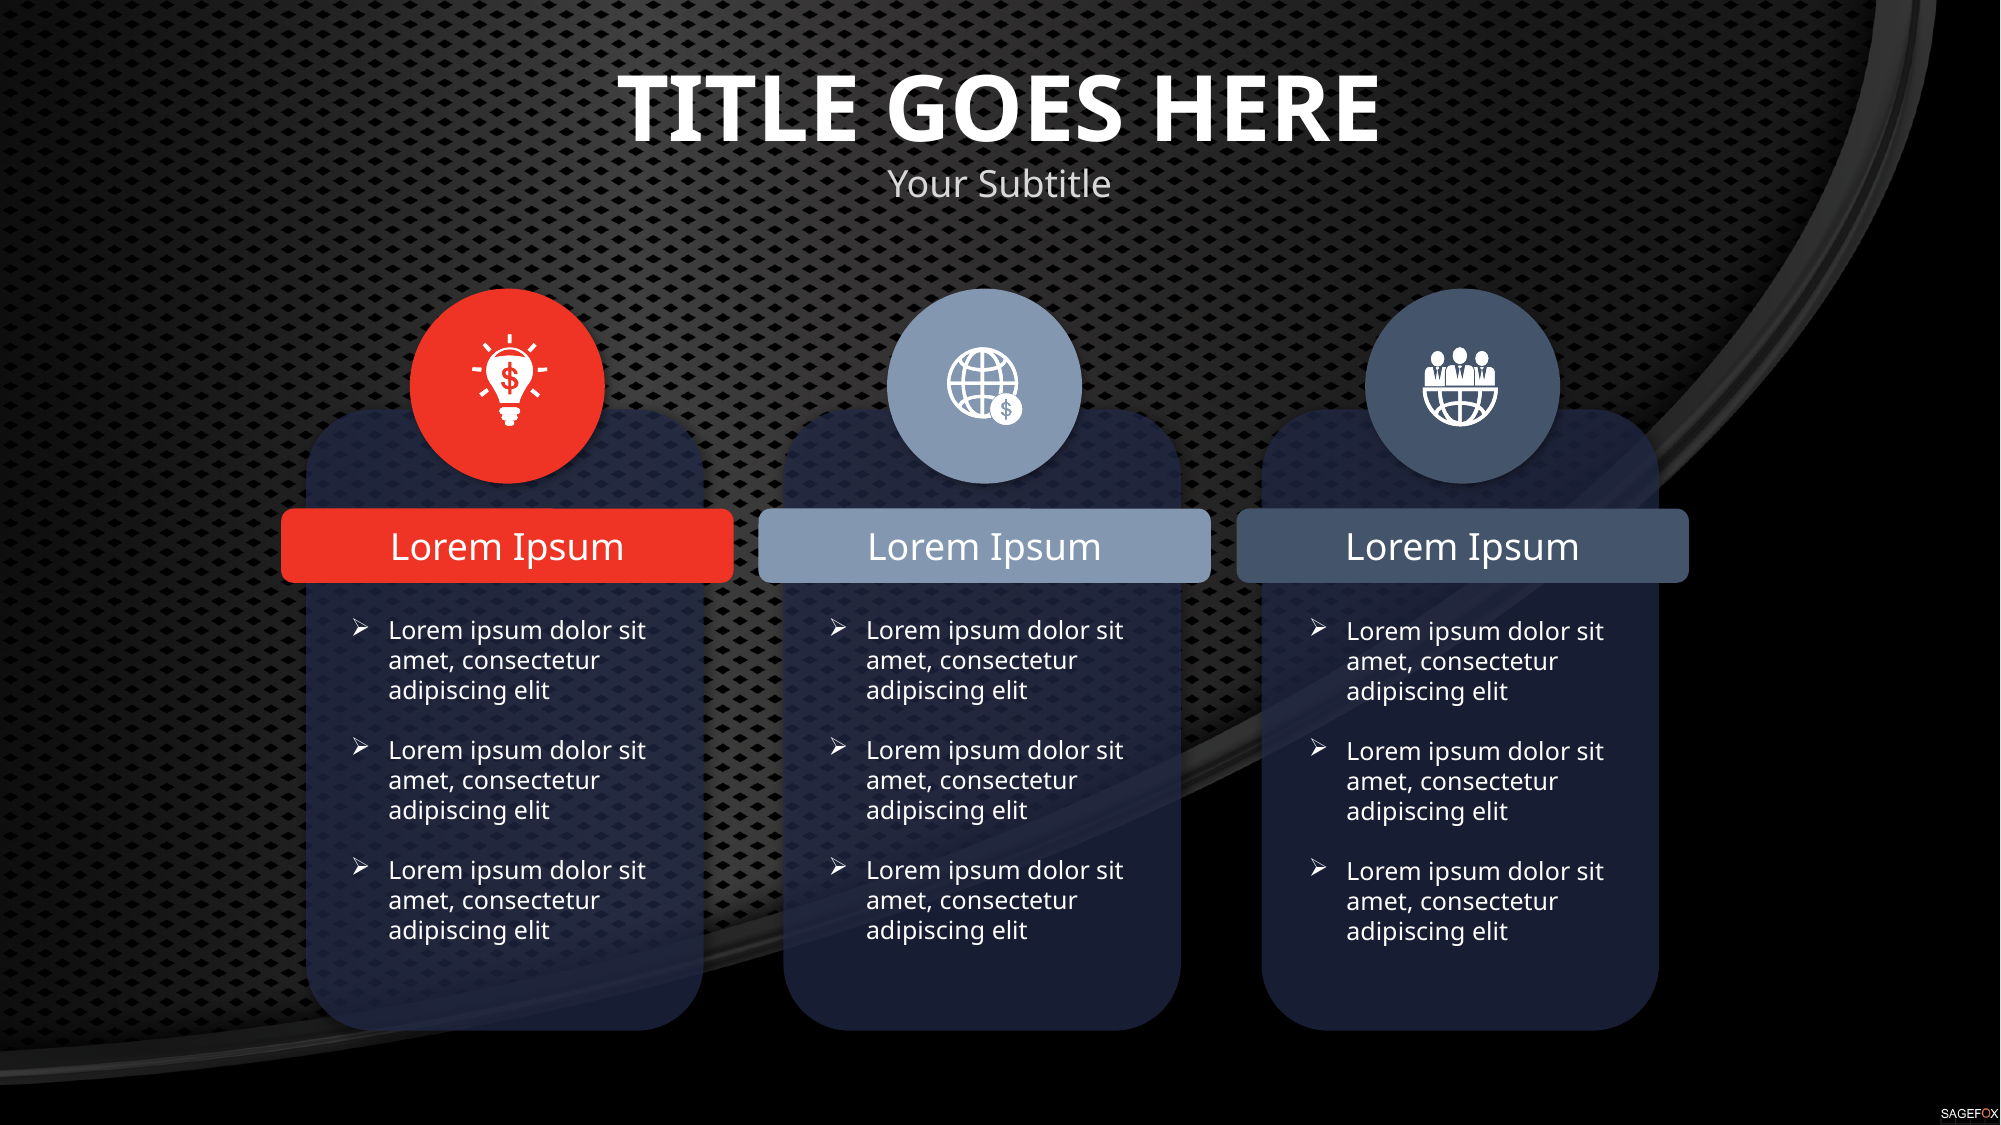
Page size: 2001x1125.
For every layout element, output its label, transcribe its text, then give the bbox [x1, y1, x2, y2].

picture [0, 0, 2001, 1125]
text_box Lorem ipsum dolor sit amet, consectetur adipiscing elit Lorem ipsum dolor sit amet, consectetur adipiscing elit Lorem ipsum dolor sit amet, consectetur adipiscing elit [336, 607, 673, 952]
text_box [886, 287, 1084, 485]
text_box [782, 408, 1182, 508]
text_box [758, 508, 1211, 583]
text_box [471, 334, 548, 426]
text_box [305, 583, 705, 1032]
text_box Lorem ipsum dolor sit amet, consectetur adipiscing elit Lorem ipsum dolor sit amet, consectetur adipiscing elit Lorem ipsum dolor sit amet, consectetur adipiscing elit [813, 607, 1151, 952]
text_box Lorem ipsum dolor sit amet, consectetur adipiscing elit Lorem ipsum dolor sit amet, consectetur adipiscing elit Lorem ipsum dolor sit amet, consectetur adipiscing elit [1294, 608, 1632, 953]
text_box [1364, 287, 1562, 485]
text_box [305, 408, 705, 508]
text_box [408, 287, 606, 485]
text_box [1260, 408, 1661, 508]
text_box [782, 583, 1182, 1032]
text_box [1236, 508, 1689, 583]
text_box [1260, 583, 1661, 1032]
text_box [947, 347, 1023, 425]
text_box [281, 508, 734, 583]
text_box TITLE GOES HERE Your Subtitle [548, 42, 1452, 212]
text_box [1422, 347, 1498, 427]
